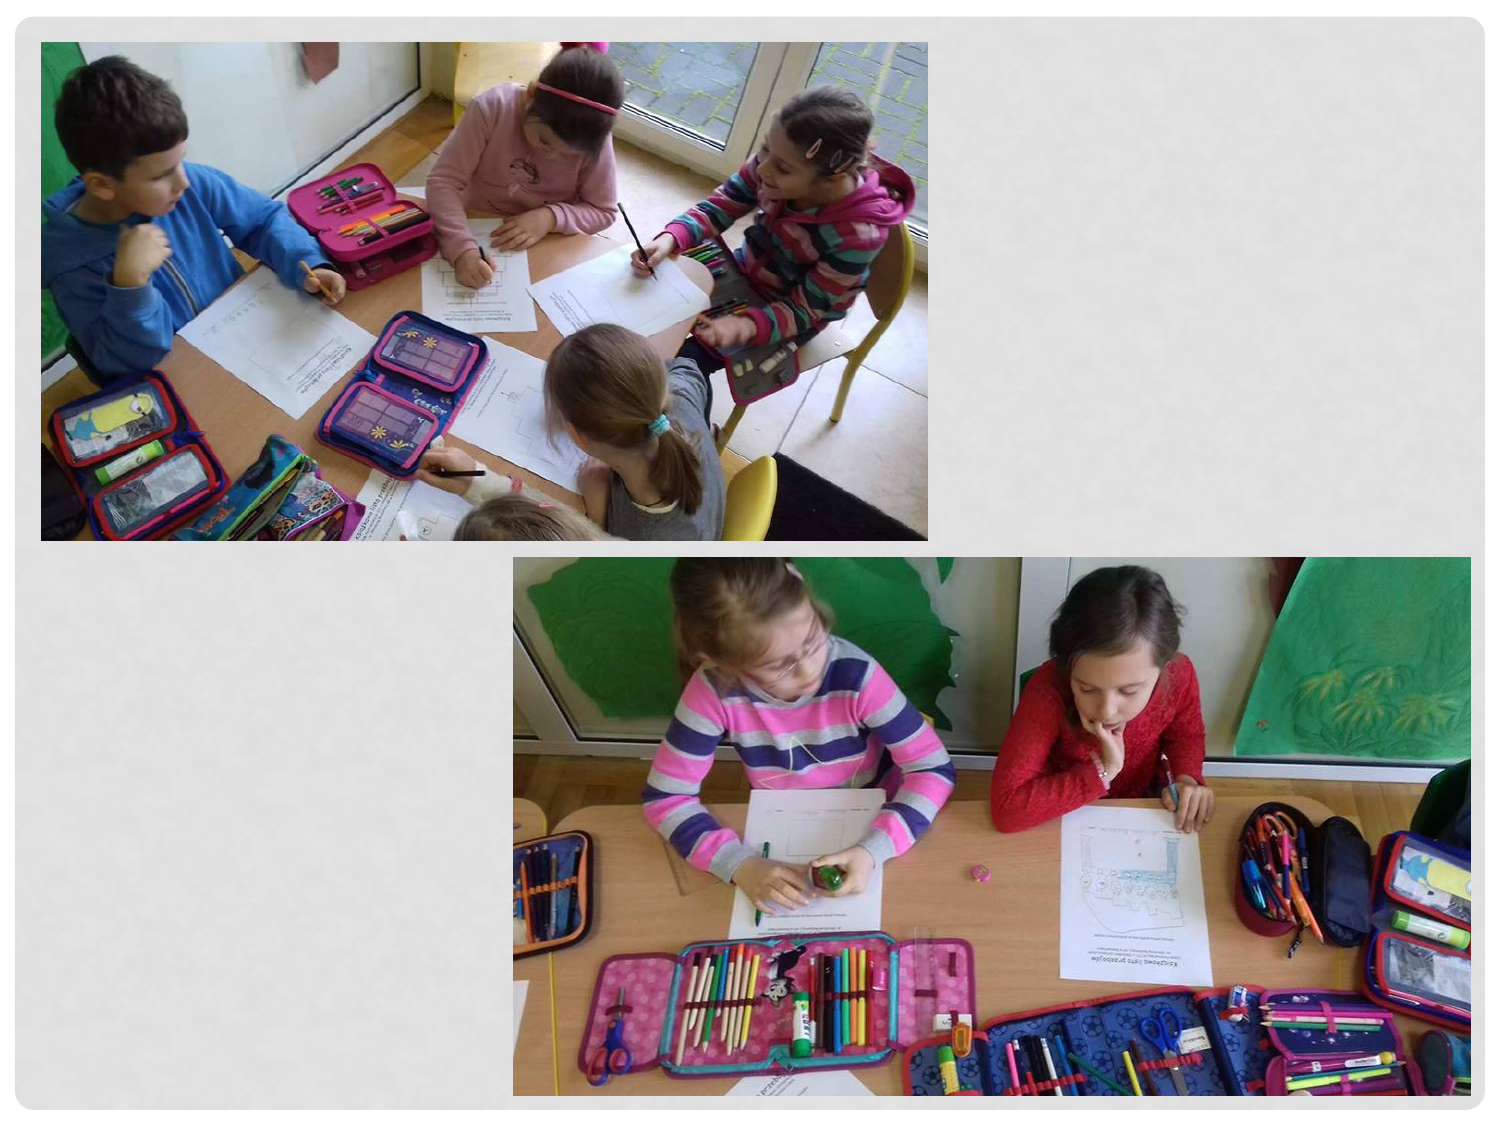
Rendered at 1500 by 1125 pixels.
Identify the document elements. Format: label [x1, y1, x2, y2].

picture [513, 557, 1471, 1097]
picture [40, 42, 928, 542]
